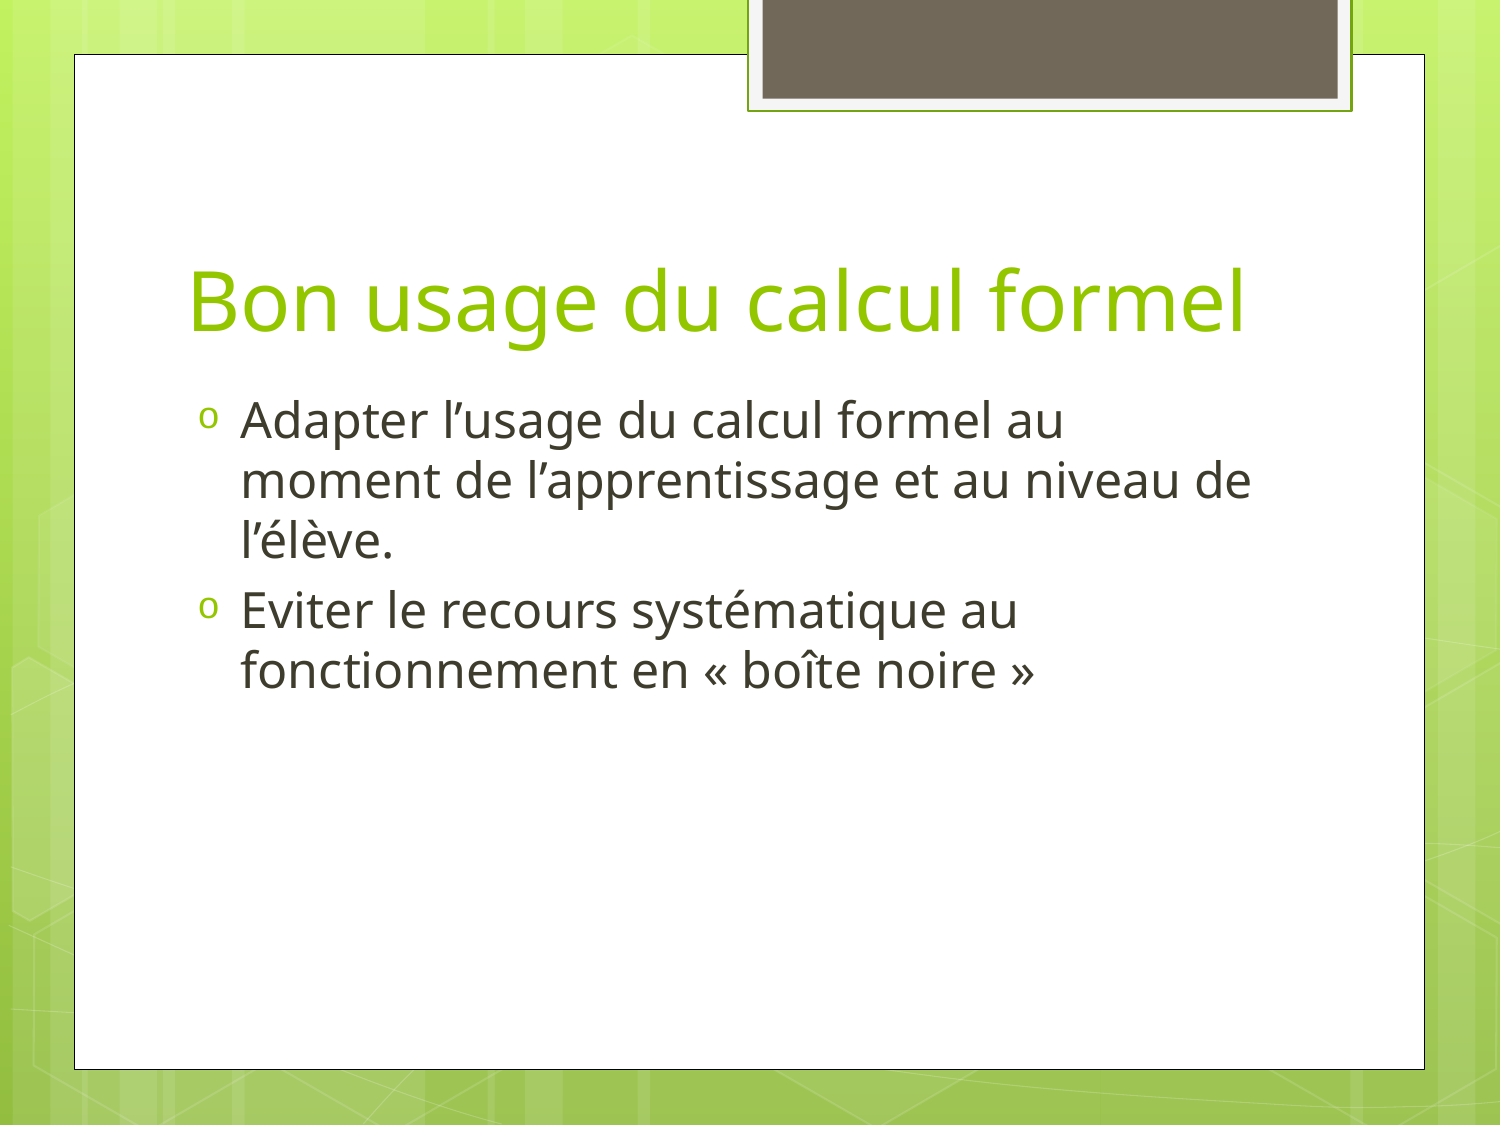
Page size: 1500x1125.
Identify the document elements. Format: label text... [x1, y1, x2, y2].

title Bon usage du calcul formel [171, 168, 1324, 357]
list Adapter l’usage du calcul formel au moment de l’apprentissage et au niveau de l’élève. Eviter le recours systématique au fonctionnement en « boîte noire » [171, 381, 1283, 929]
